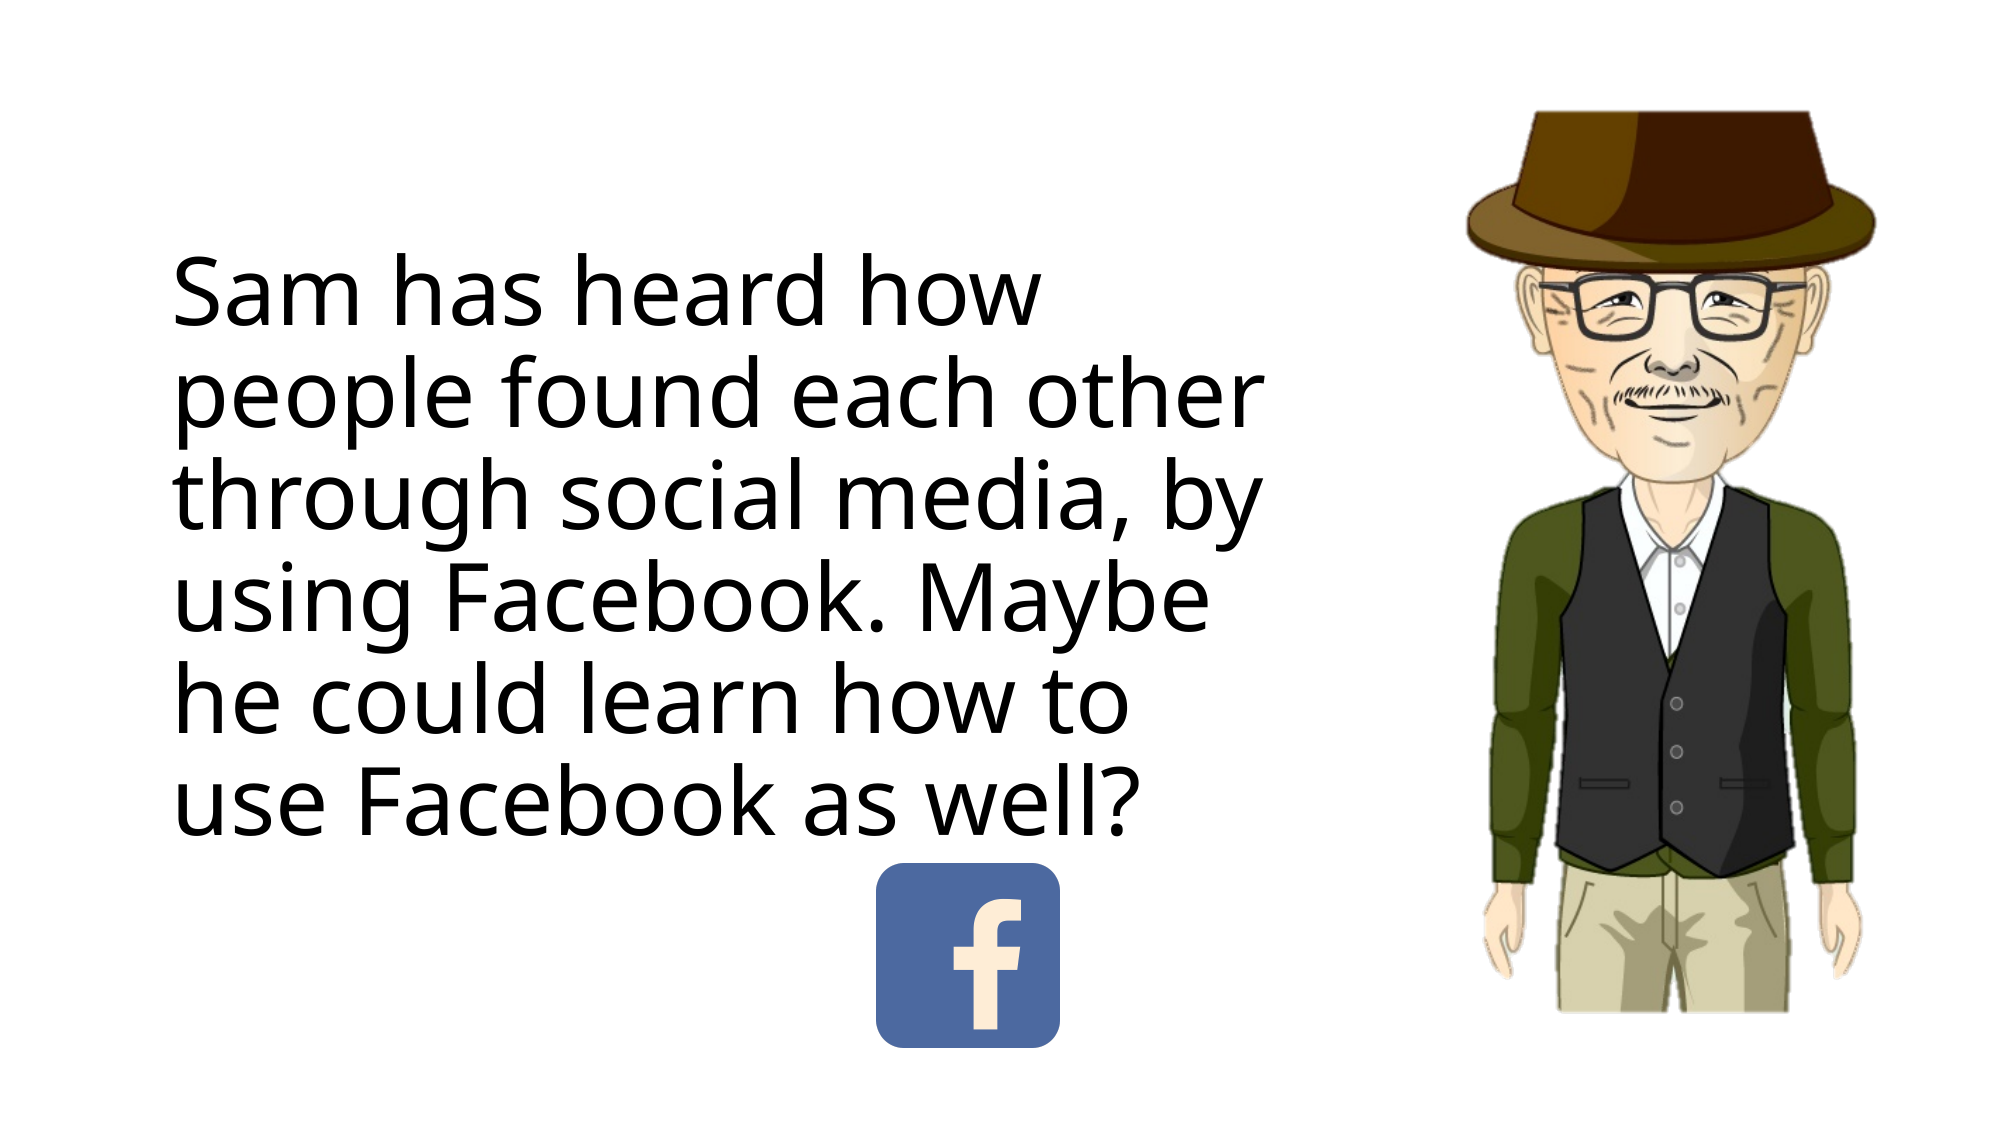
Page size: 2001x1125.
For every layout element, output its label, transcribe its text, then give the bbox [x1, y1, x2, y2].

title Sam has heard how people found each other through social media, by using Facebook. Maybe he could learn how to use Facebook as well? [156, 165, 1288, 864]
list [1335, 0, 2000, 1125]
picture [876, 863, 1060, 1048]
